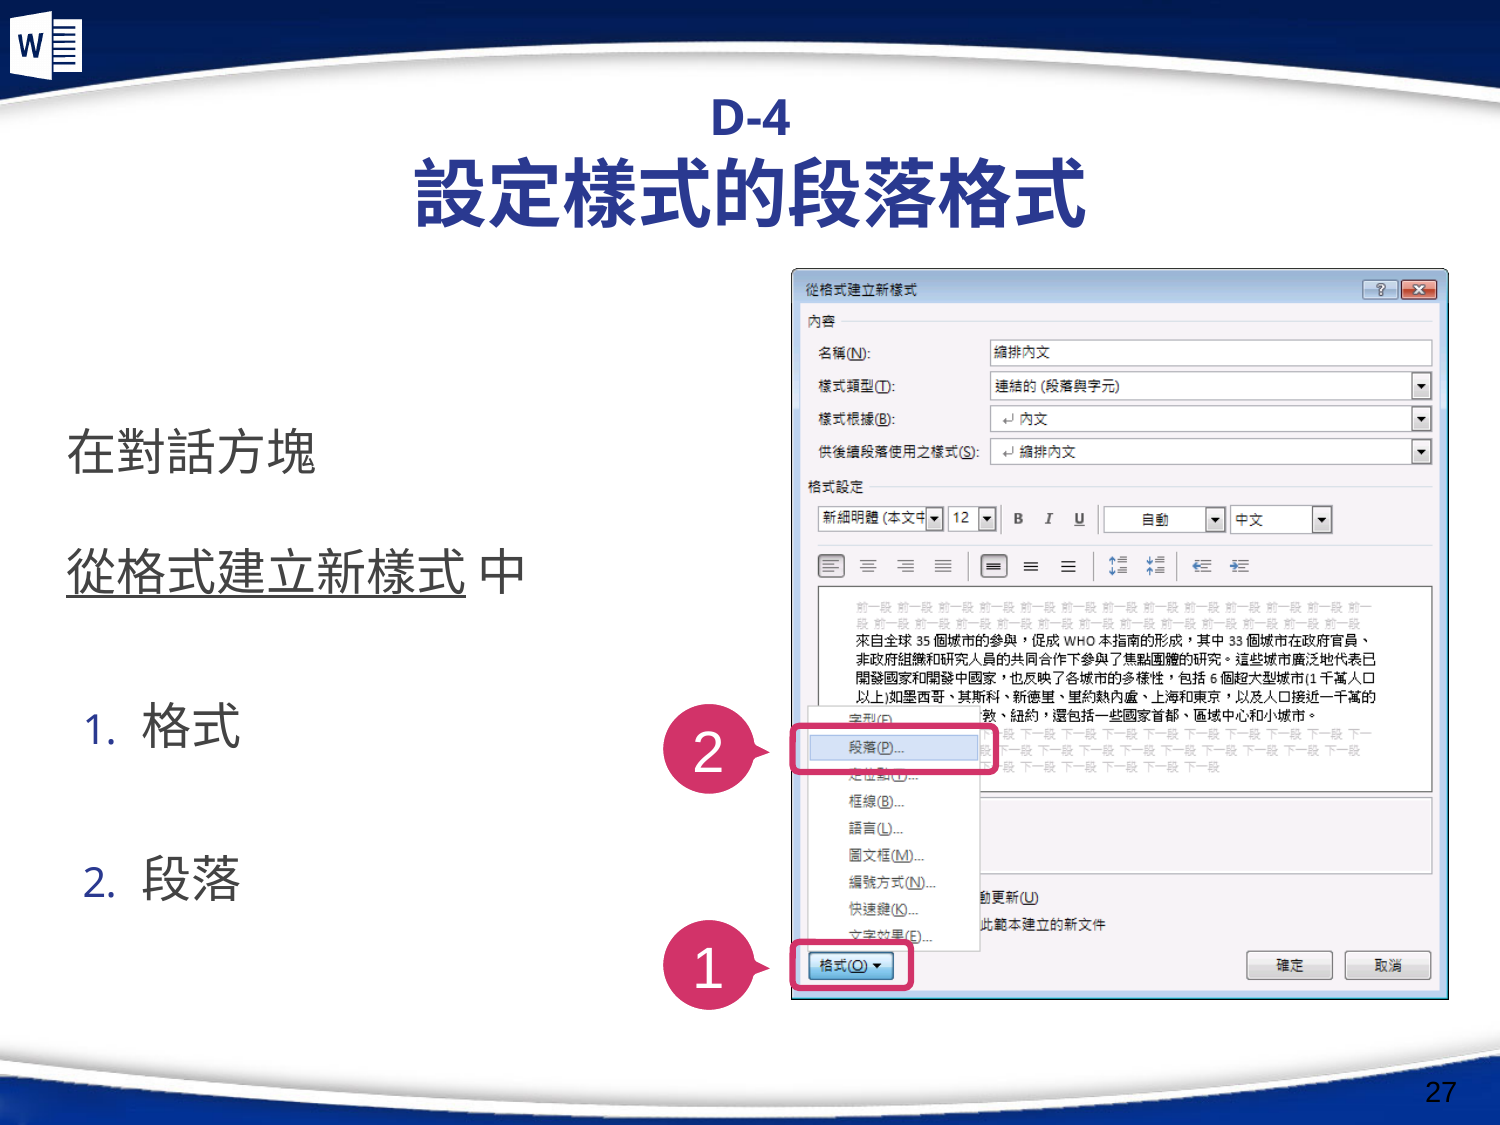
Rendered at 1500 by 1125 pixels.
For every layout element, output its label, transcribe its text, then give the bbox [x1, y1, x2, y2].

text_box 2 [660, 700, 779, 797]
title 設定樣式的段落格式 [51, 136, 1449, 246]
text_box 1 [660, 916, 779, 1013]
subtitle D-4 [70, 84, 1430, 137]
slide_number ‹#› [1410, 1056, 1500, 1125]
picture [0, 0, 1500, 1125]
list 在對話方塊 從格式建立新樣式 中 格式 段落 [51, 268, 708, 1000]
